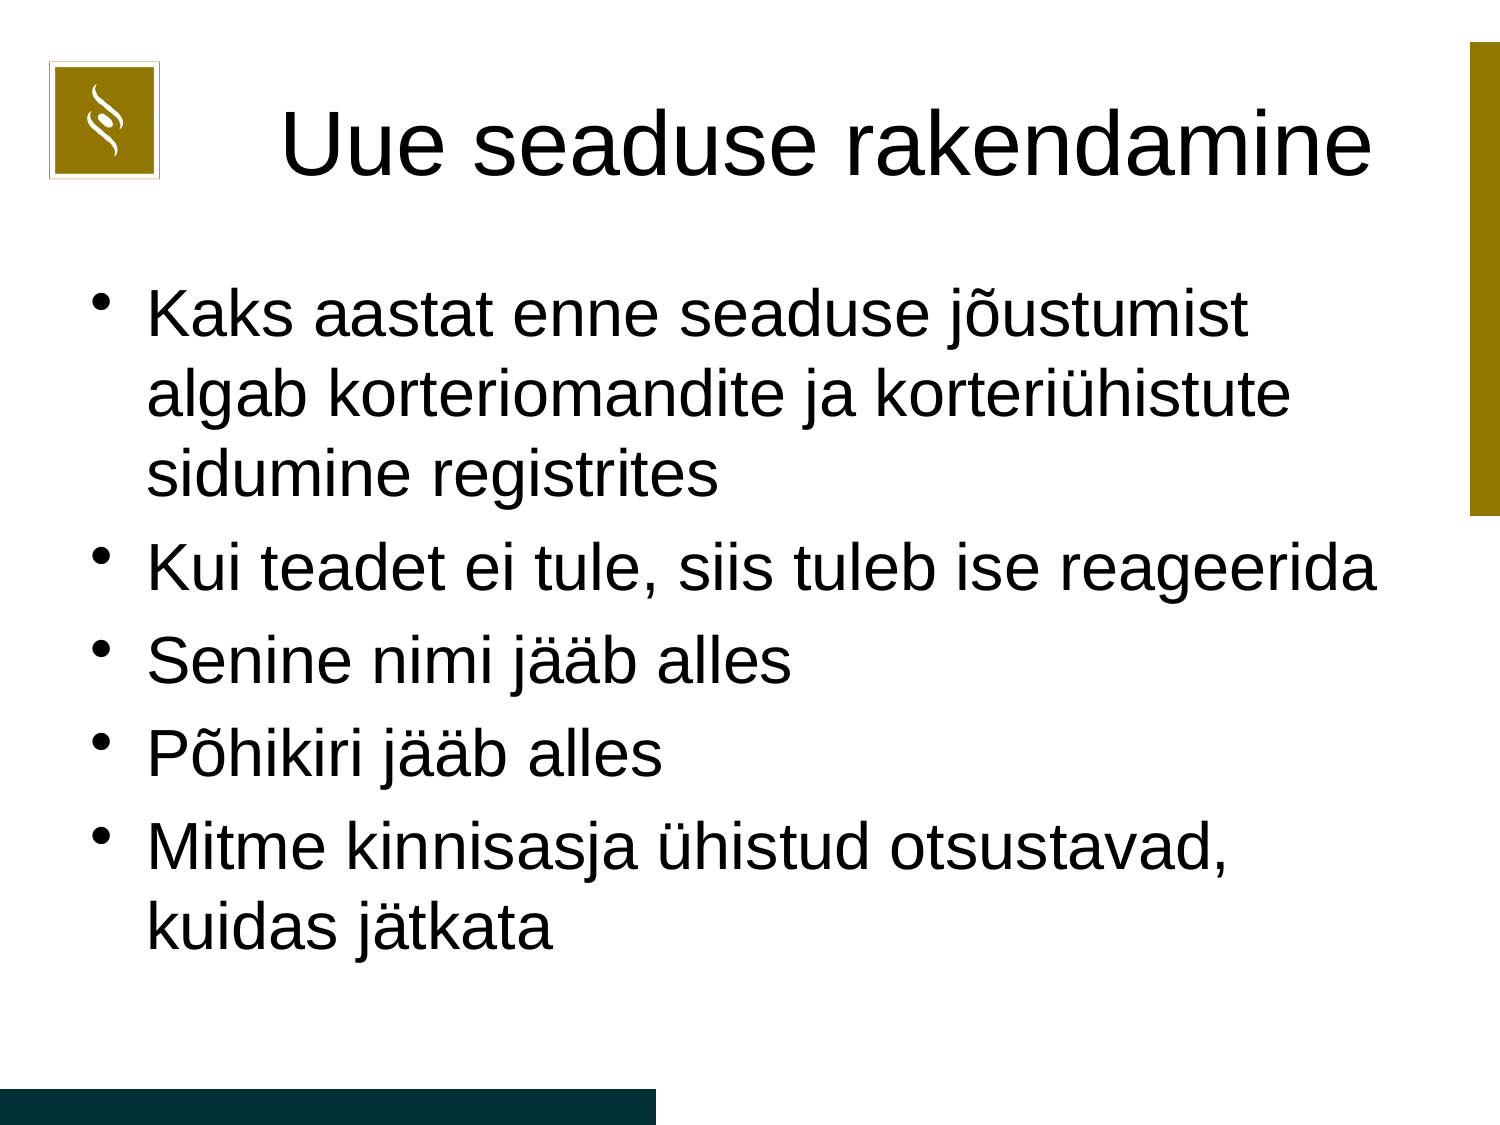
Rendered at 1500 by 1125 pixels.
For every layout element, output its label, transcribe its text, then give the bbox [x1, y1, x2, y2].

list Kaks aastat enne seaduse jõustumist algab korteriomandite ja korteriühistute sidumine registrites Kui teadet ei tule, siis tuleb ise reageerida Senine nimi jääb alles Põhikiri jääb alles Mitme kinnisasja ühistud otsustavad, kuidas jätkata [74, 262, 1426, 1006]
picture [41, 54, 168, 185]
title Uue seaduse rakendamine [229, 44, 1426, 233]
